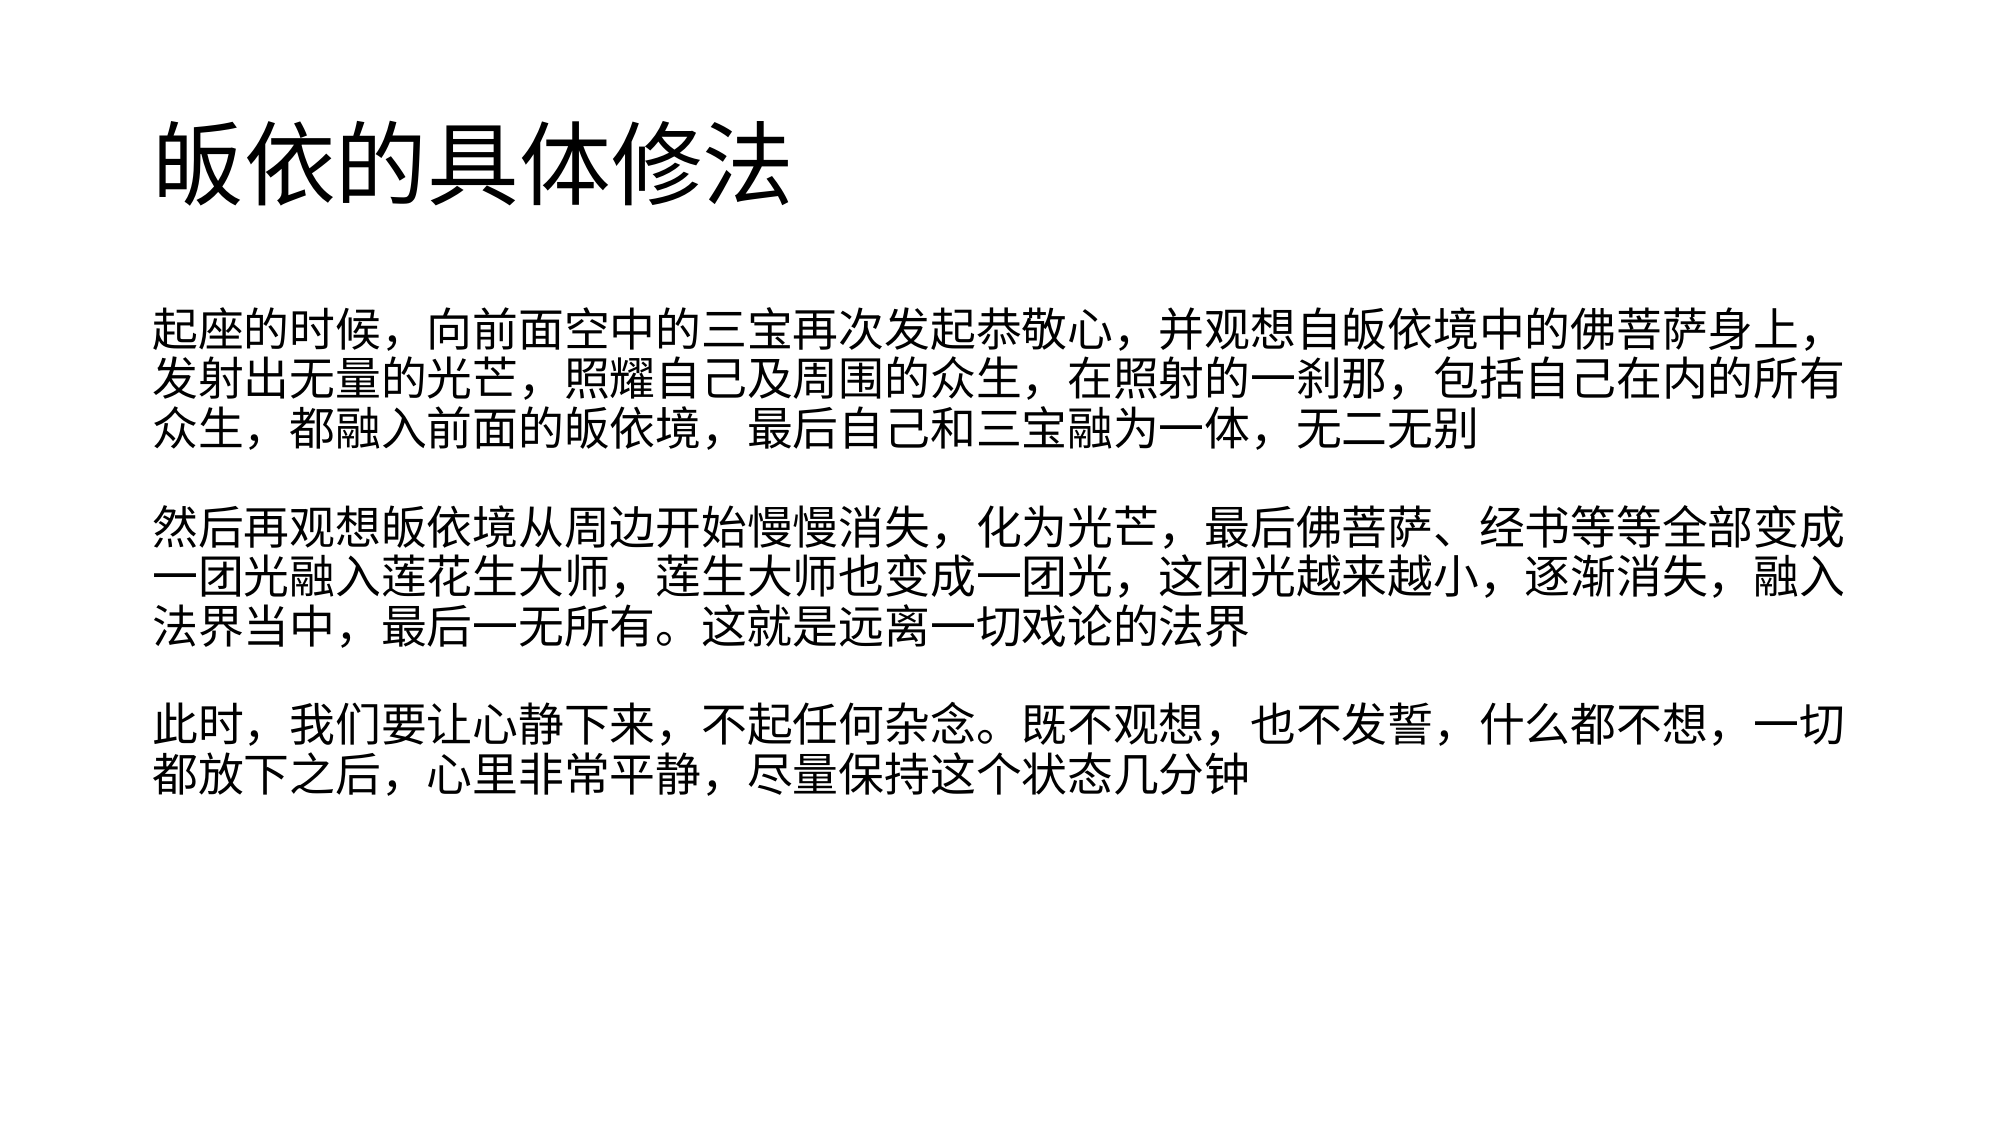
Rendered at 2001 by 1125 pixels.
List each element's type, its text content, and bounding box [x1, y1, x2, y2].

list 起座的时候，向前面空中的三宝再次发起恭敬心，并观想自皈依境中的佛菩萨身上，发射出无量的光芒，照耀自己及周围的众生，在照射的一刹那，包括自己在内的所有众生，都融入前面的皈依境，最后自己和三宝融为一体，无二无别 然后再观想皈依境从周边开始慢慢消失，化为光芒，最后佛菩萨、经书等等全部变成一团光融入莲花生大师，莲生大师也变成一团光，这团光越来越小，逐渐消失，融入法界当中，最后一无所有。这就是远离一切戏论的法界 此时，我们要让心静下来，不起任何杂念。既不观想，也不发誓，什么都不想，一切都放下之后，心里非常平静，尽量保持这个状态几分钟 [137, 299, 1863, 1014]
title 皈依的具体修法 [137, 59, 1863, 278]
